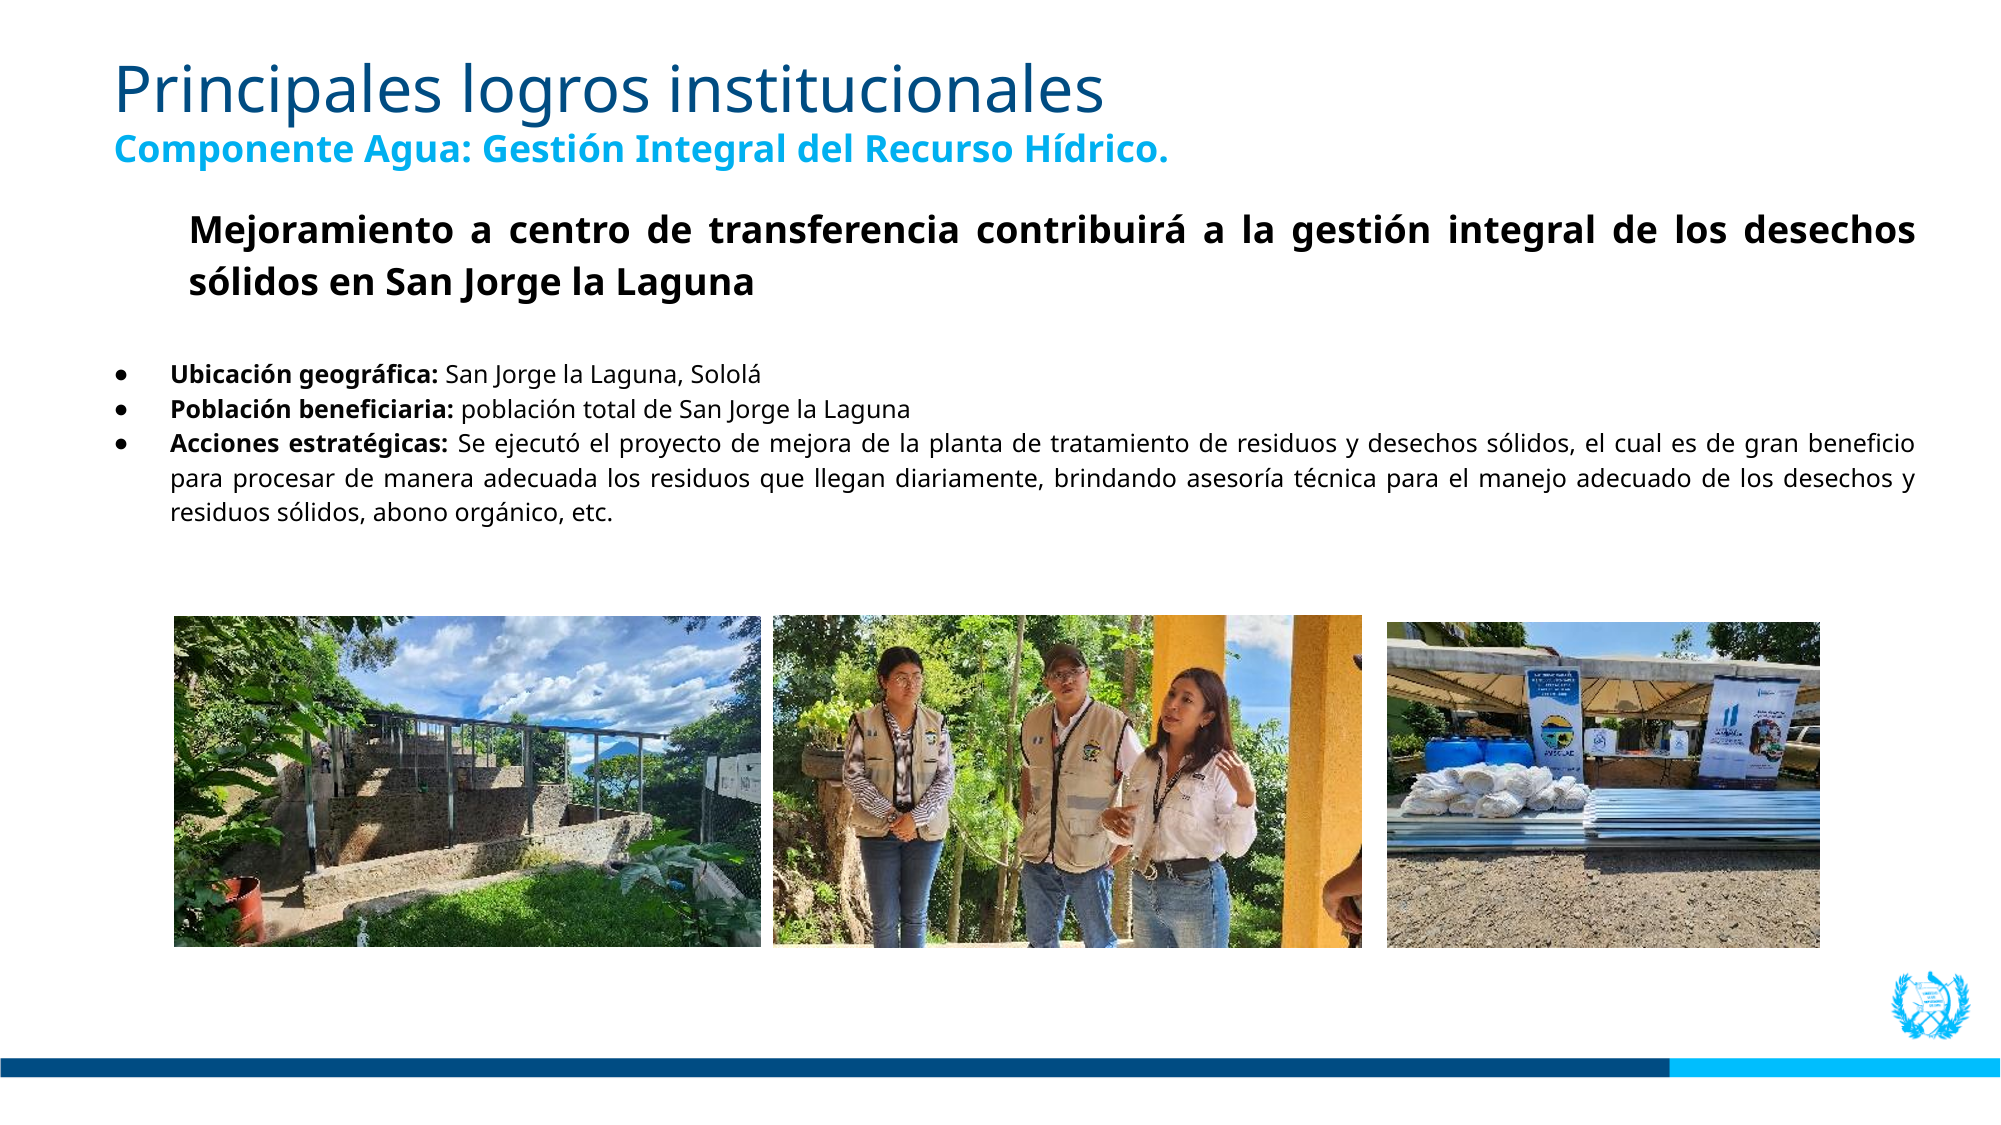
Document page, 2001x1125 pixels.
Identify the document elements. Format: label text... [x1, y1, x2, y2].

text_box Componente Agua: Gestión Integral del Recurso Hídrico. Mejoramiento a centro de transferencia contribuirá a la gestión integral de los desechos sólidos en San Jorge la Laguna Ubicación geográfica: San Jorge la Laguna, Sololá Población beneficiaria: población total de San Jorge la Laguna Acciones estratégicas: Se ejecutó el proyecto de mejora de la planta de tratamiento de residuos y desechos sólidos, el cual es de gran beneficio para procesar de manera adecuada los residuos que llegan diariamente, brindando asesoría técnica para el manejo adecuado de los desechos y residuos sólidos, abono orgánico, etc. [98, 110, 1934, 535]
picture [0, 0, 2001, 1125]
text_box Principales logros institucionales [98, 39, 1781, 110]
